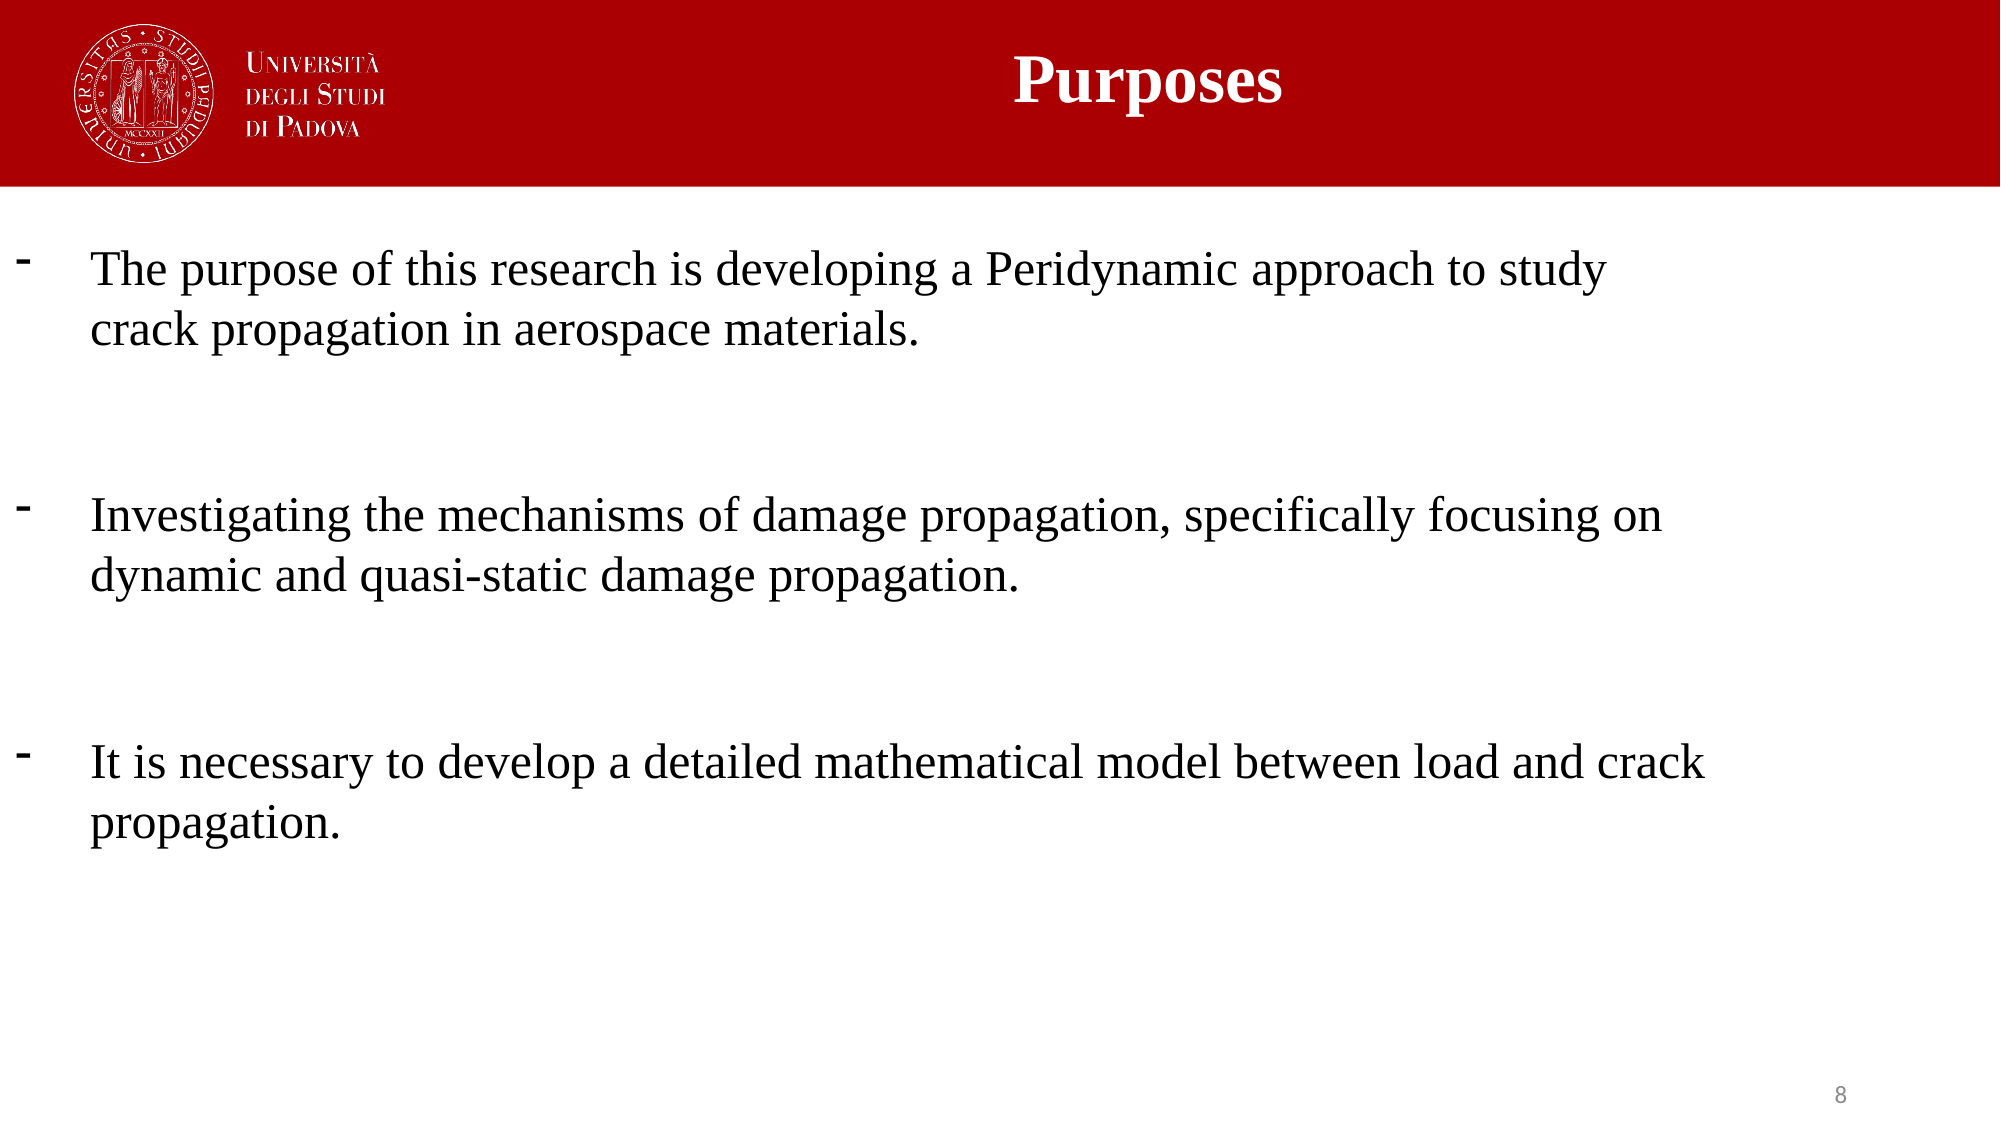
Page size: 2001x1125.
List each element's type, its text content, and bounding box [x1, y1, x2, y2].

picture [74, 24, 385, 163]
text_box Purposes [495, 28, 1802, 132]
text_box The purpose of this research is developing a Peridynamic approach to study crack propagation in aerospace materials. Investigating the mechanisms of damage propagation, specifically focusing on dynamic and quasi-static damage propagation. It is necessary to develop a detailed mathematical model between load and crack propagation. [0, 227, 1725, 1109]
text_box 8 [1765, 1063, 1863, 1124]
